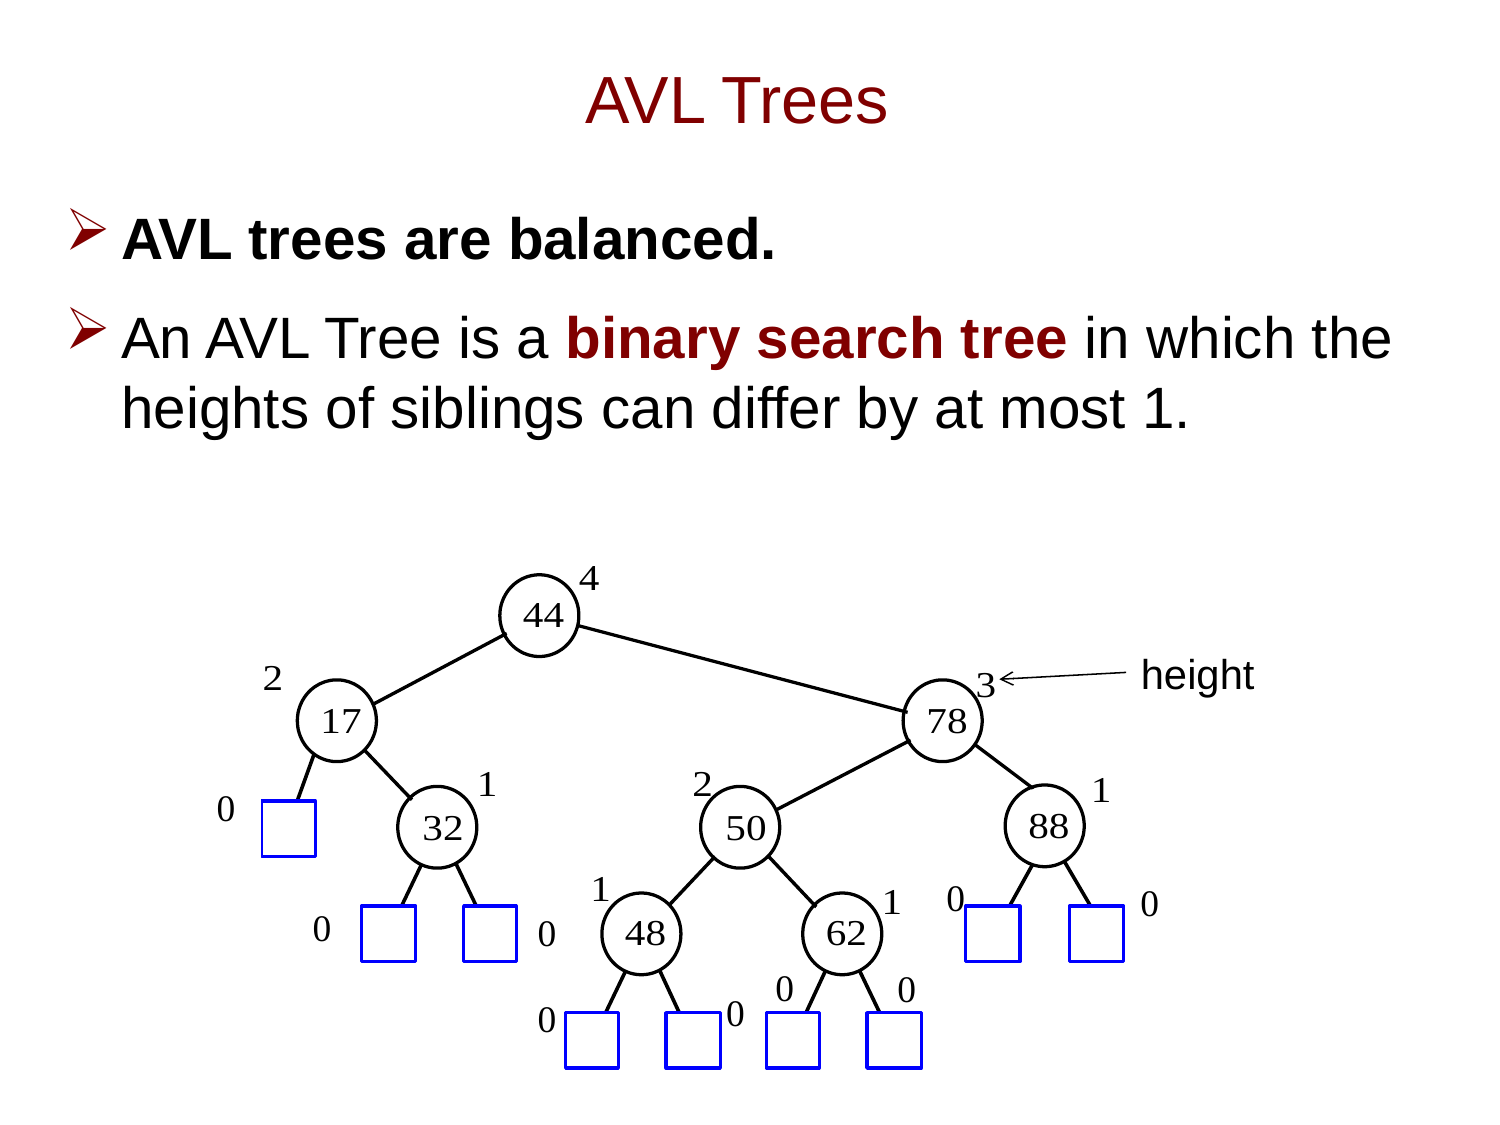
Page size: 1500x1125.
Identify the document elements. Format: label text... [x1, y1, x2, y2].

list AVL trees are balanced. An AVL Tree is a binary search tree in which the heights of siblings can differ by at most 1. [49, 193, 1480, 870]
text_box 0 [1129, 871, 1175, 932]
title AVL Trees [99, 49, 1376, 144]
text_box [999, 672, 1126, 680]
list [260, 562, 1126, 1070]
text_box 0 [201, 776, 251, 837]
text_box height [1129, 640, 1270, 705]
